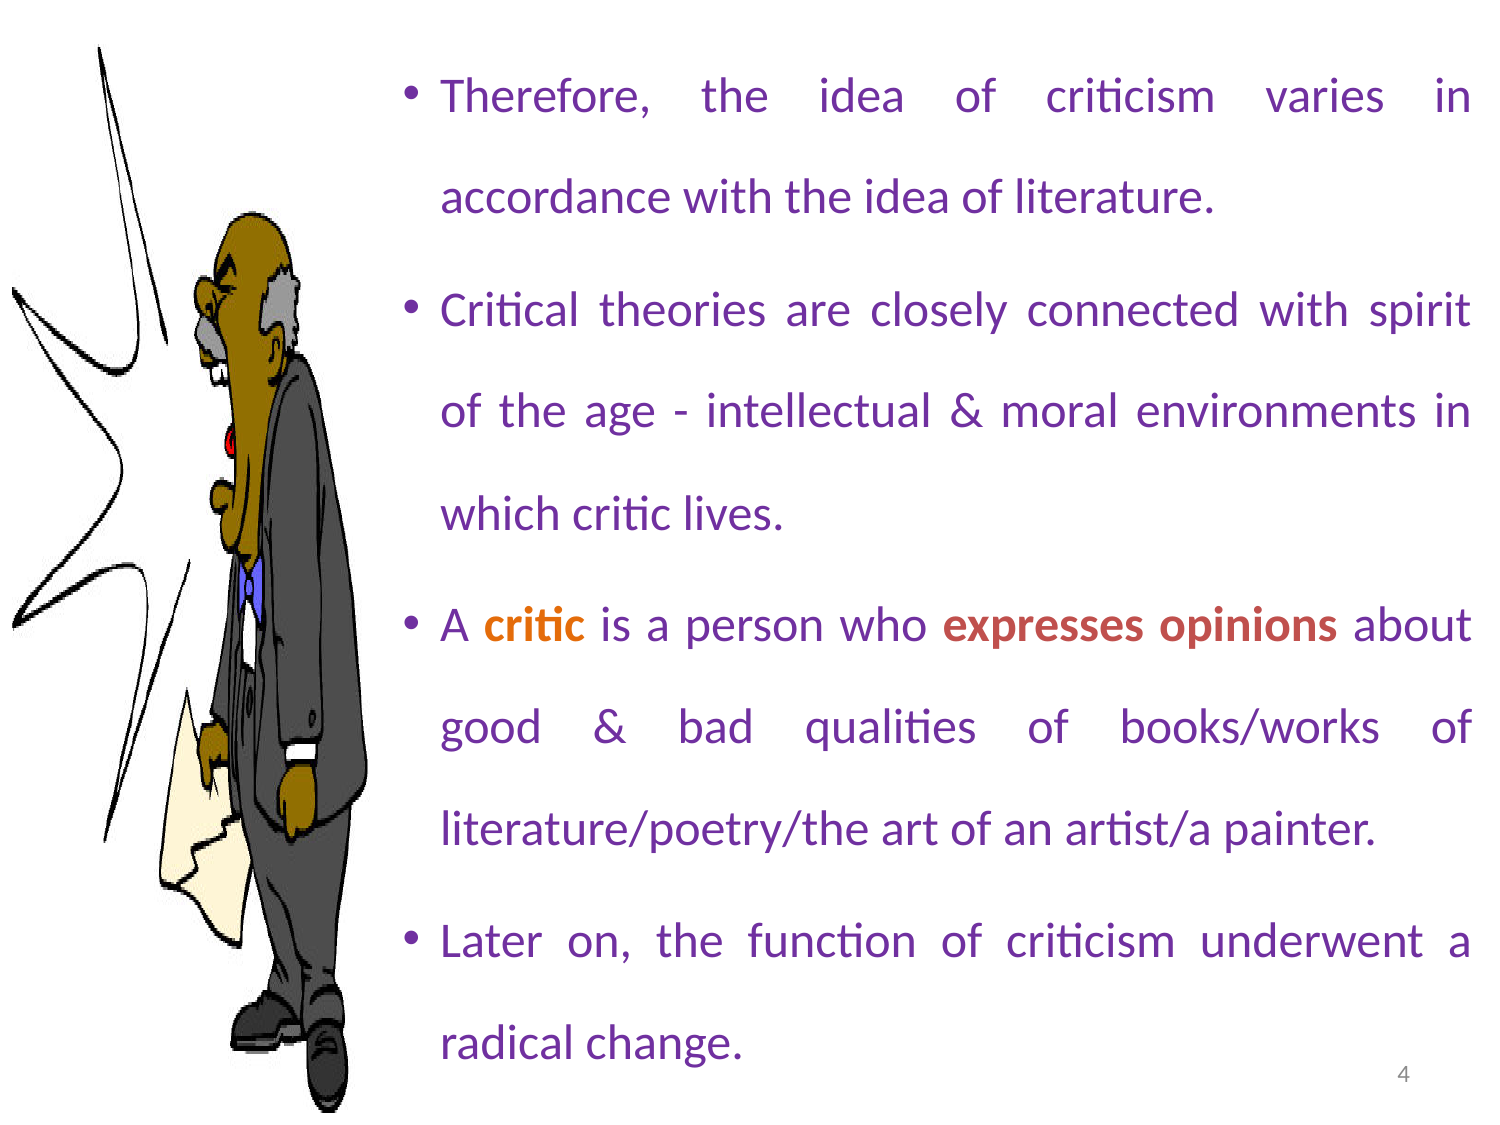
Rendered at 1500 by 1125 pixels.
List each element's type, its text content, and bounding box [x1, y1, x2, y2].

slide_number 4 [1074, 1042, 1425, 1103]
list Therefore, the idea of criticism varies in accordance with the idea of literature. Critical theories are closely connected with spirit of the age - intellectual & moral environments in which critic lives. A critic is a person who expresses opinions about good & bad qualities of books/works of literature/poetry/the art of an artist/a painter. Later on, the function of criticism underwent a radical change. [12, 12, 1488, 1103]
picture [12, 24, 376, 1113]
